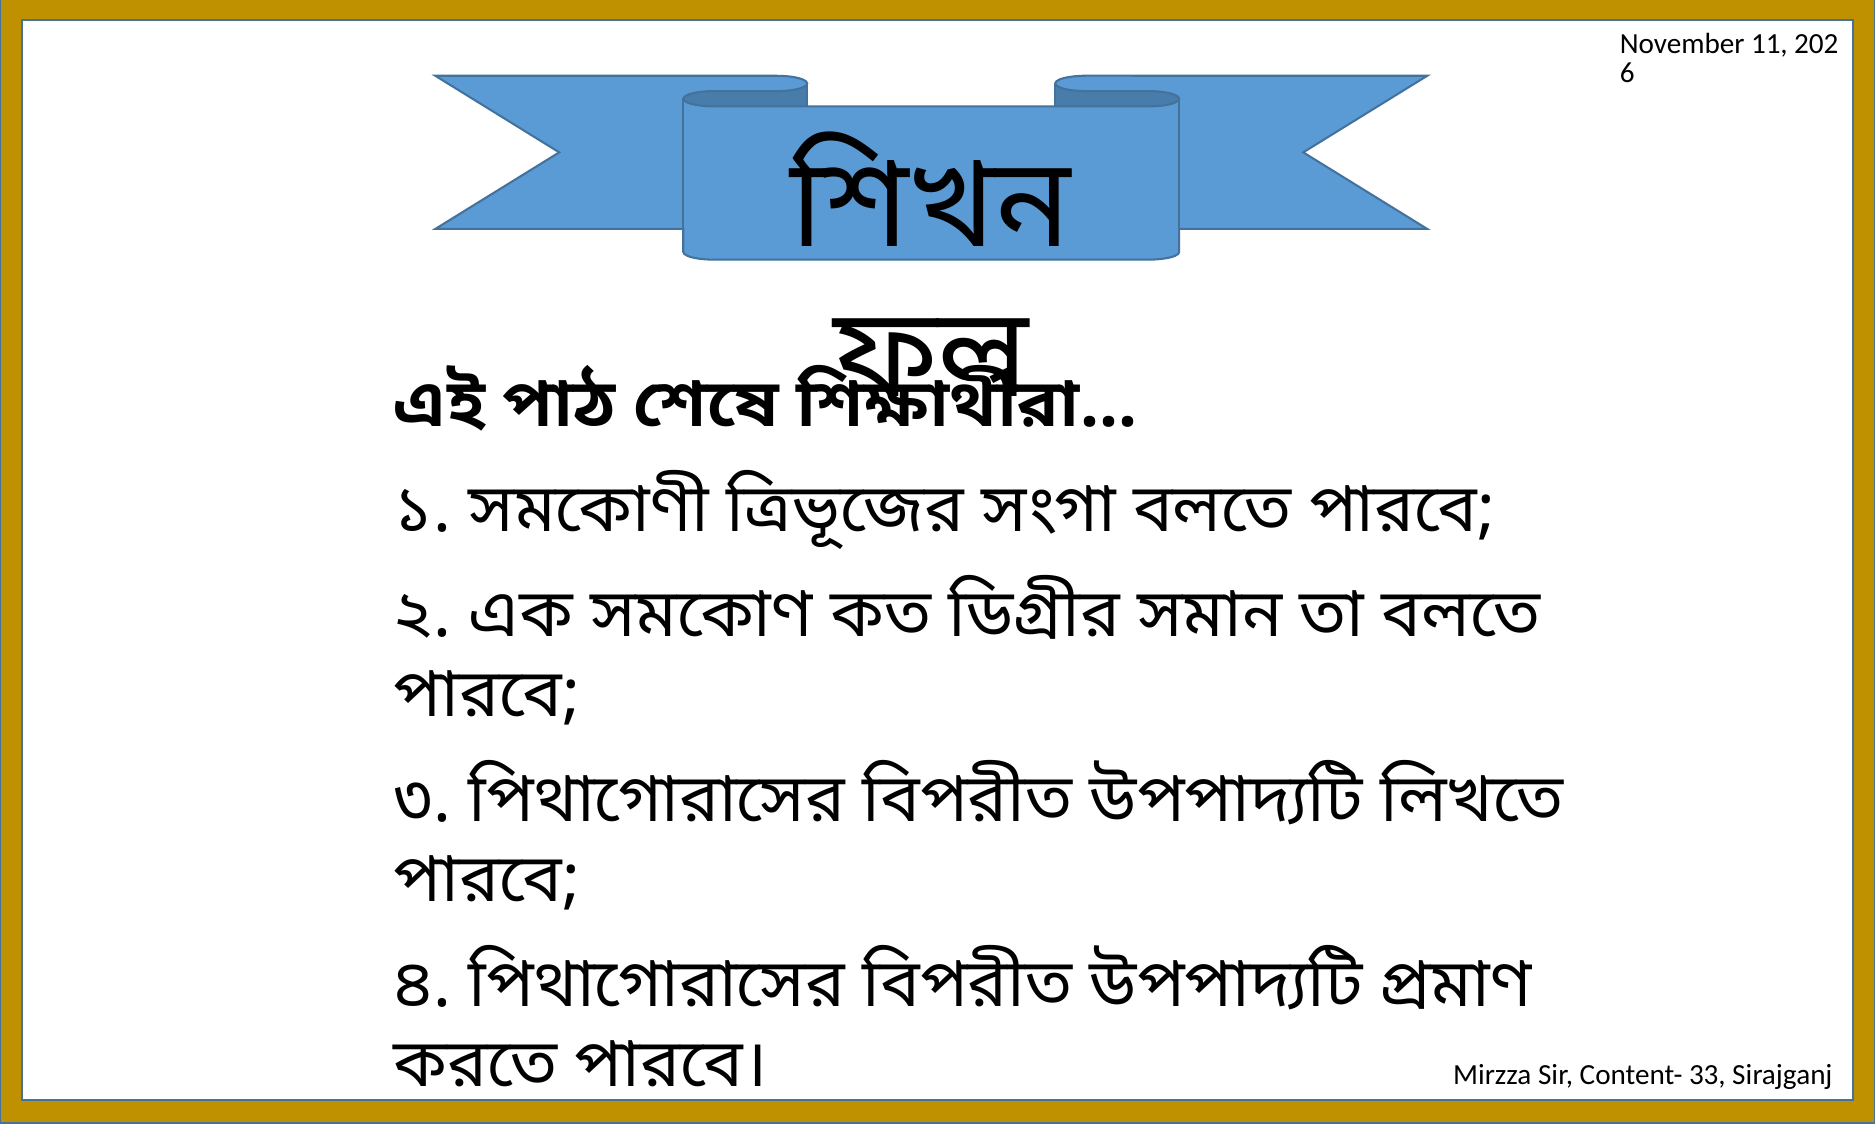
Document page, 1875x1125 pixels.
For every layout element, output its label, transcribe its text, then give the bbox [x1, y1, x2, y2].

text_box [435, 75, 1428, 281]
text_box এই পাঠ শেষে শিক্ষার্থীরা… ১. সমকোণী ত্রিভূজের সংগা বলতে পারবে; ২. এক সমকোণ কত ডিগ্রীর সমান তা বলতে পারবে; ৩. পিথাগোরাসের বিপরীত উপপাদ্যটি লিখতে পারবে; ৪. পিথাগোরাসের বিপরীত উপপাদ্যটি প্রমাণ করতে পারবে। [379, 352, 1621, 1107]
